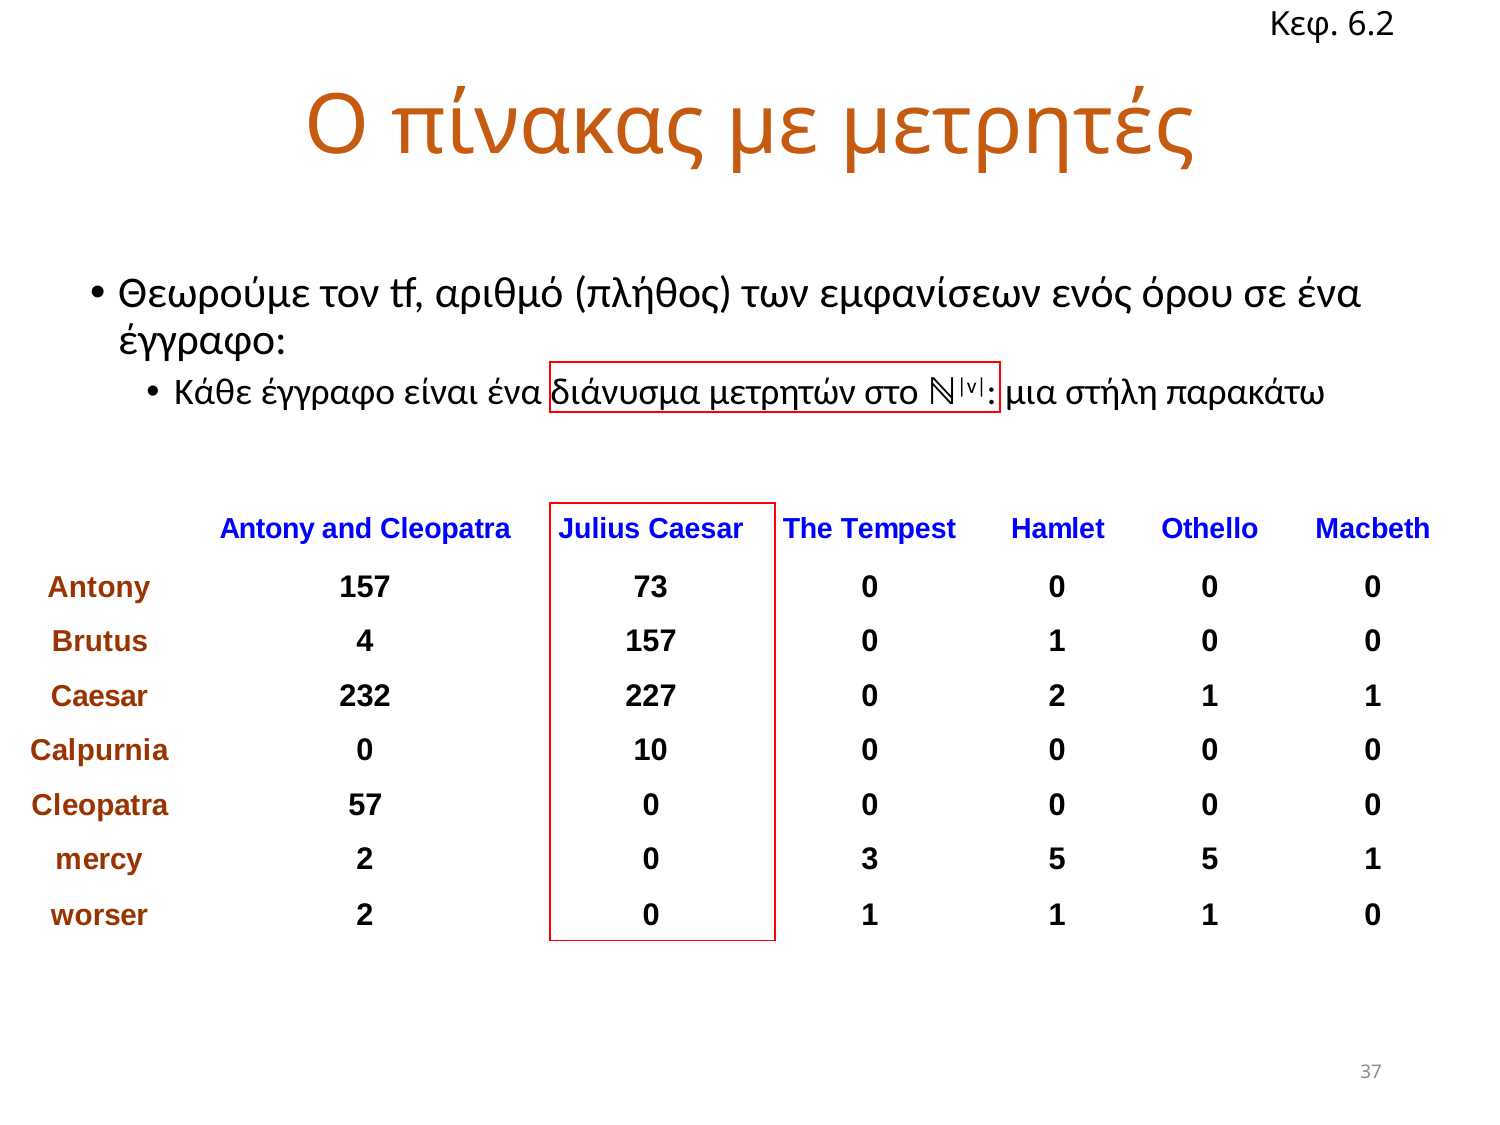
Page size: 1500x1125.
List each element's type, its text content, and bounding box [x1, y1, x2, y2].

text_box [2, 499, 1469, 945]
slide_number 37 [1059, 1042, 1397, 1103]
text_box Κεφ. 6.2 [1254, 0, 1410, 50]
title Ο πίνακας με μετρητές [103, 17, 1397, 236]
text_box [549, 362, 1000, 413]
list Θεωρούμε τον tf, αριθμό (πλήθος) των εμφανίσεων ενός όρου σε ένα έγγραφο: Κάθε έγγραφο είναι ένα διάνυσμα μετρητών στο ℕ|v|: μια στήλη παρακάτω [75, 262, 1425, 499]
